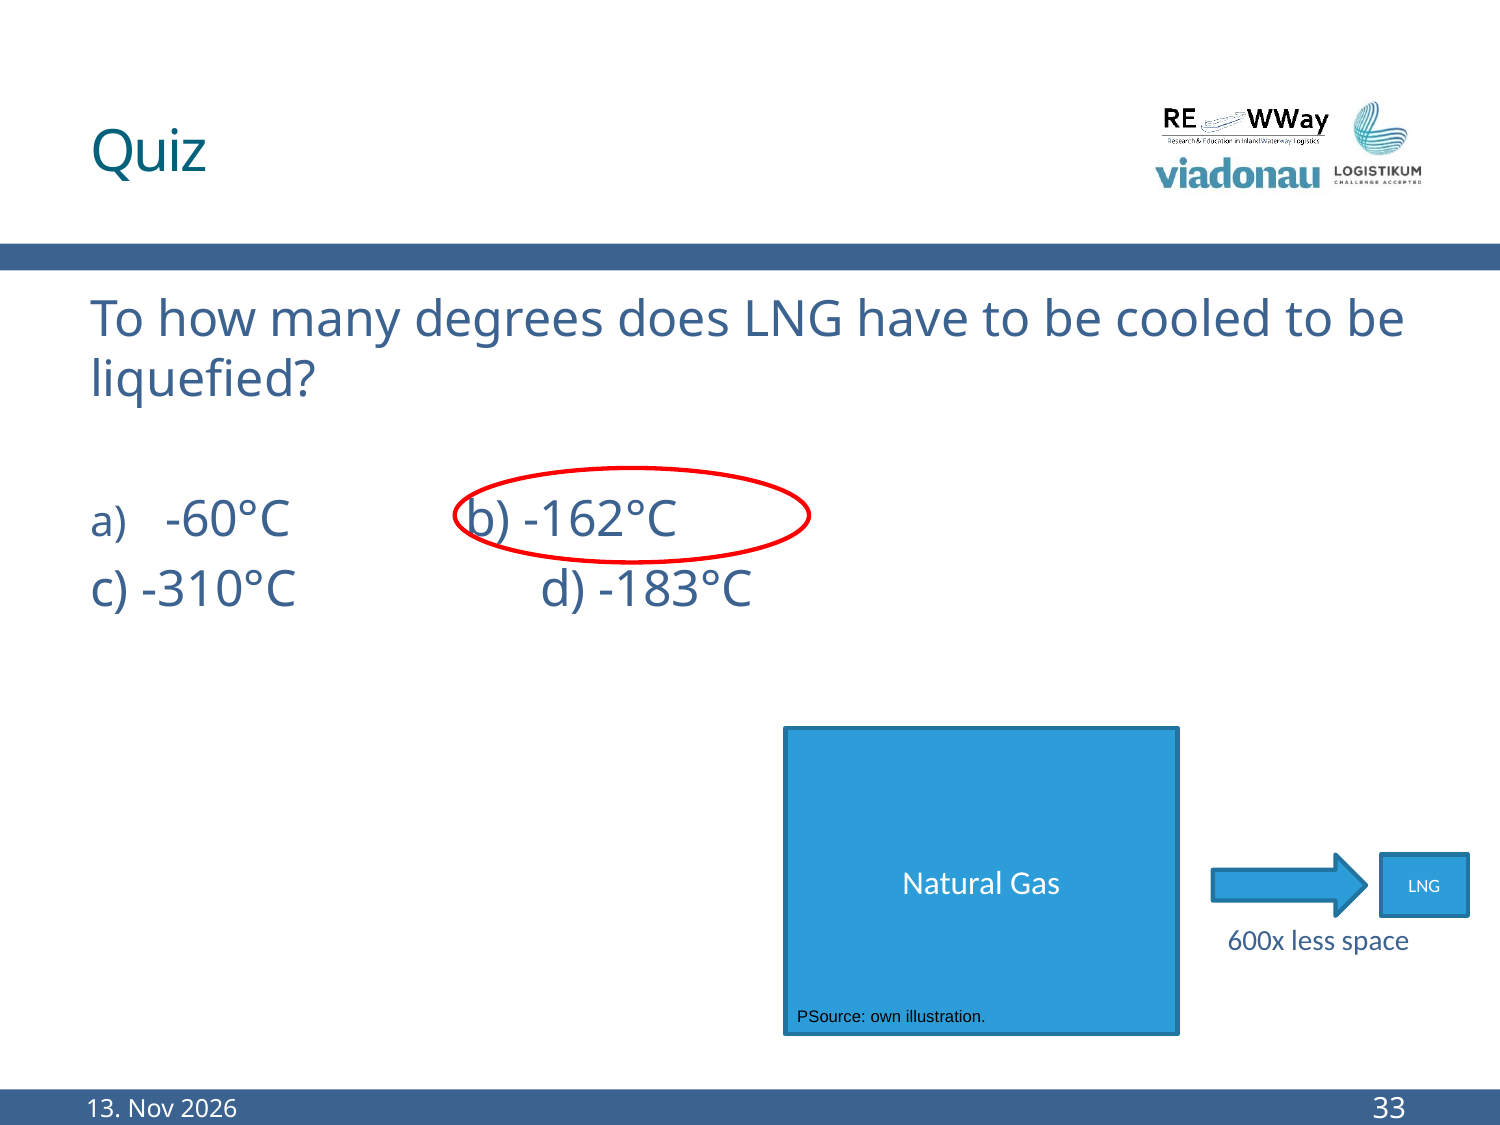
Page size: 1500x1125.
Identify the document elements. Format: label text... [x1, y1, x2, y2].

text_box [452, 465, 812, 565]
slide_number 33 [1246, 1082, 1422, 1125]
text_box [785, 727, 1485, 1035]
list To how many degrees does LNG have to be cooled to be liquefied? -60°C b) -162°C c) -310°C d) -183°C [75, 278, 1425, 1063]
title Quiz [75, 66, 1425, 229]
slide_number Sep-22 [71, 1082, 547, 1125]
